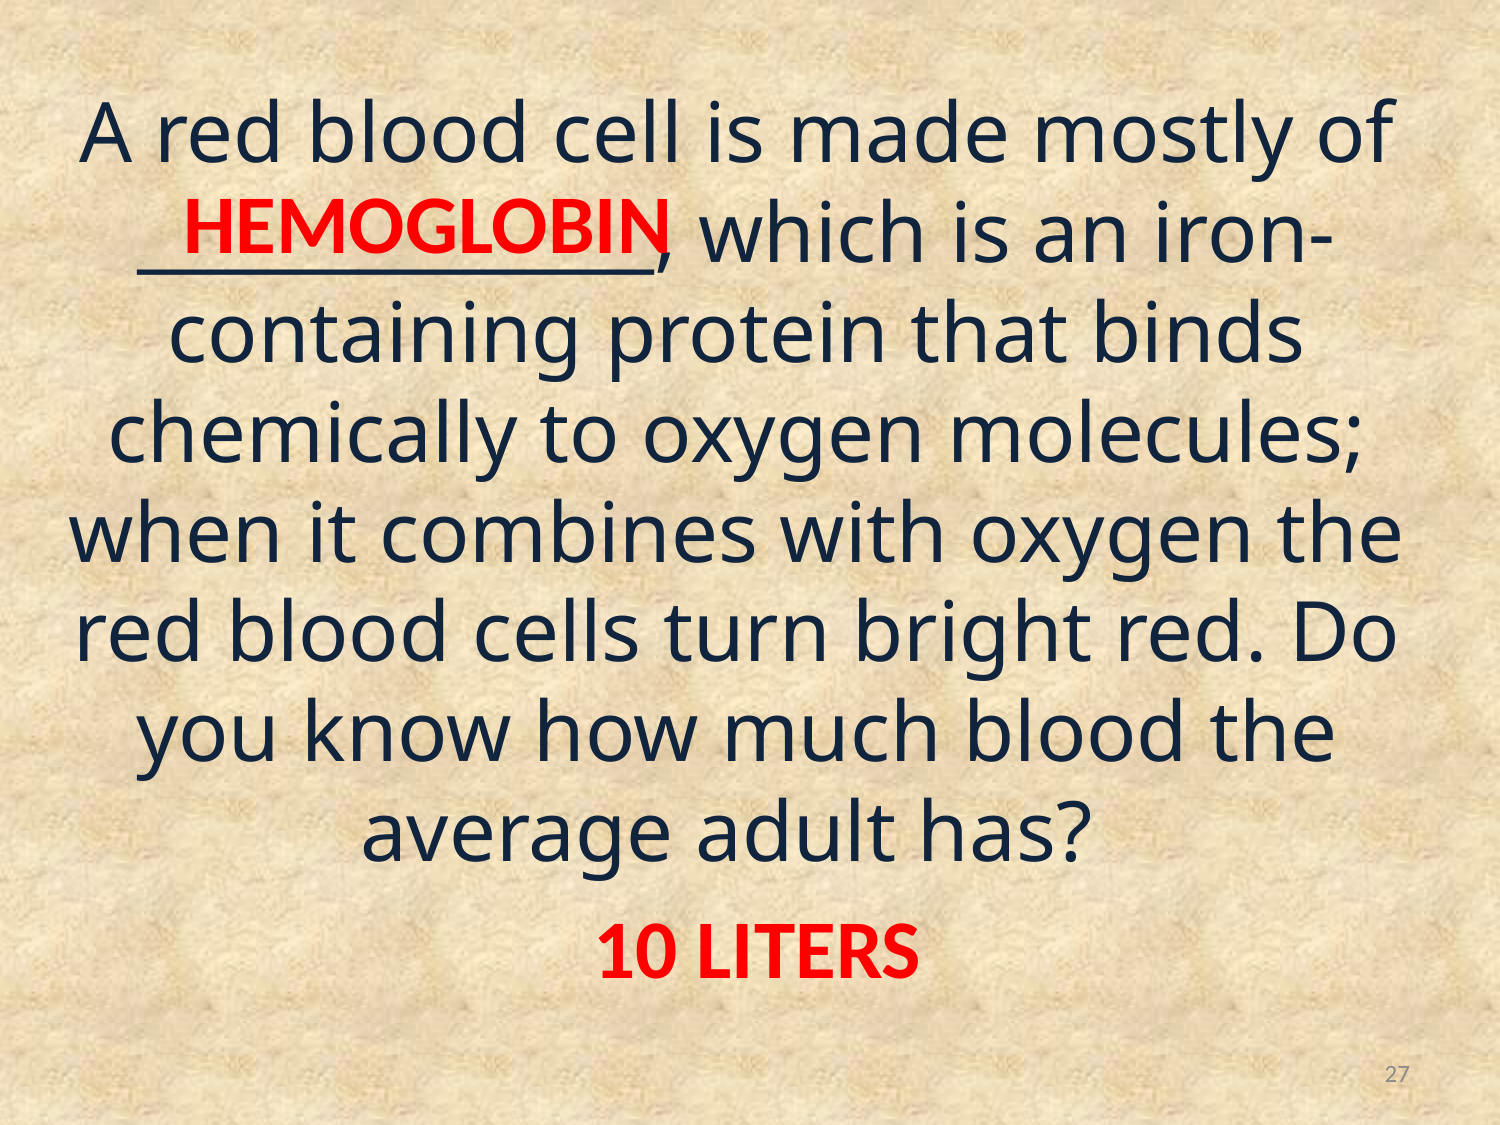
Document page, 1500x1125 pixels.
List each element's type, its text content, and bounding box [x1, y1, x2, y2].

title A red blood cell is made mostly of ______________, which is an iron-containing protein that binds chemically to oxygen molecules; when it combines with oxygen the red blood cells turn bright red. Do you know how much blood the average adult has? [12, 45, 1463, 913]
slide_number 27 [1074, 1042, 1425, 1103]
text_box HEMOGLOBIN [46, 162, 809, 278]
text_box 10 LITERS [427, 887, 1088, 1003]
picture [0, 0, 1500, 1125]
